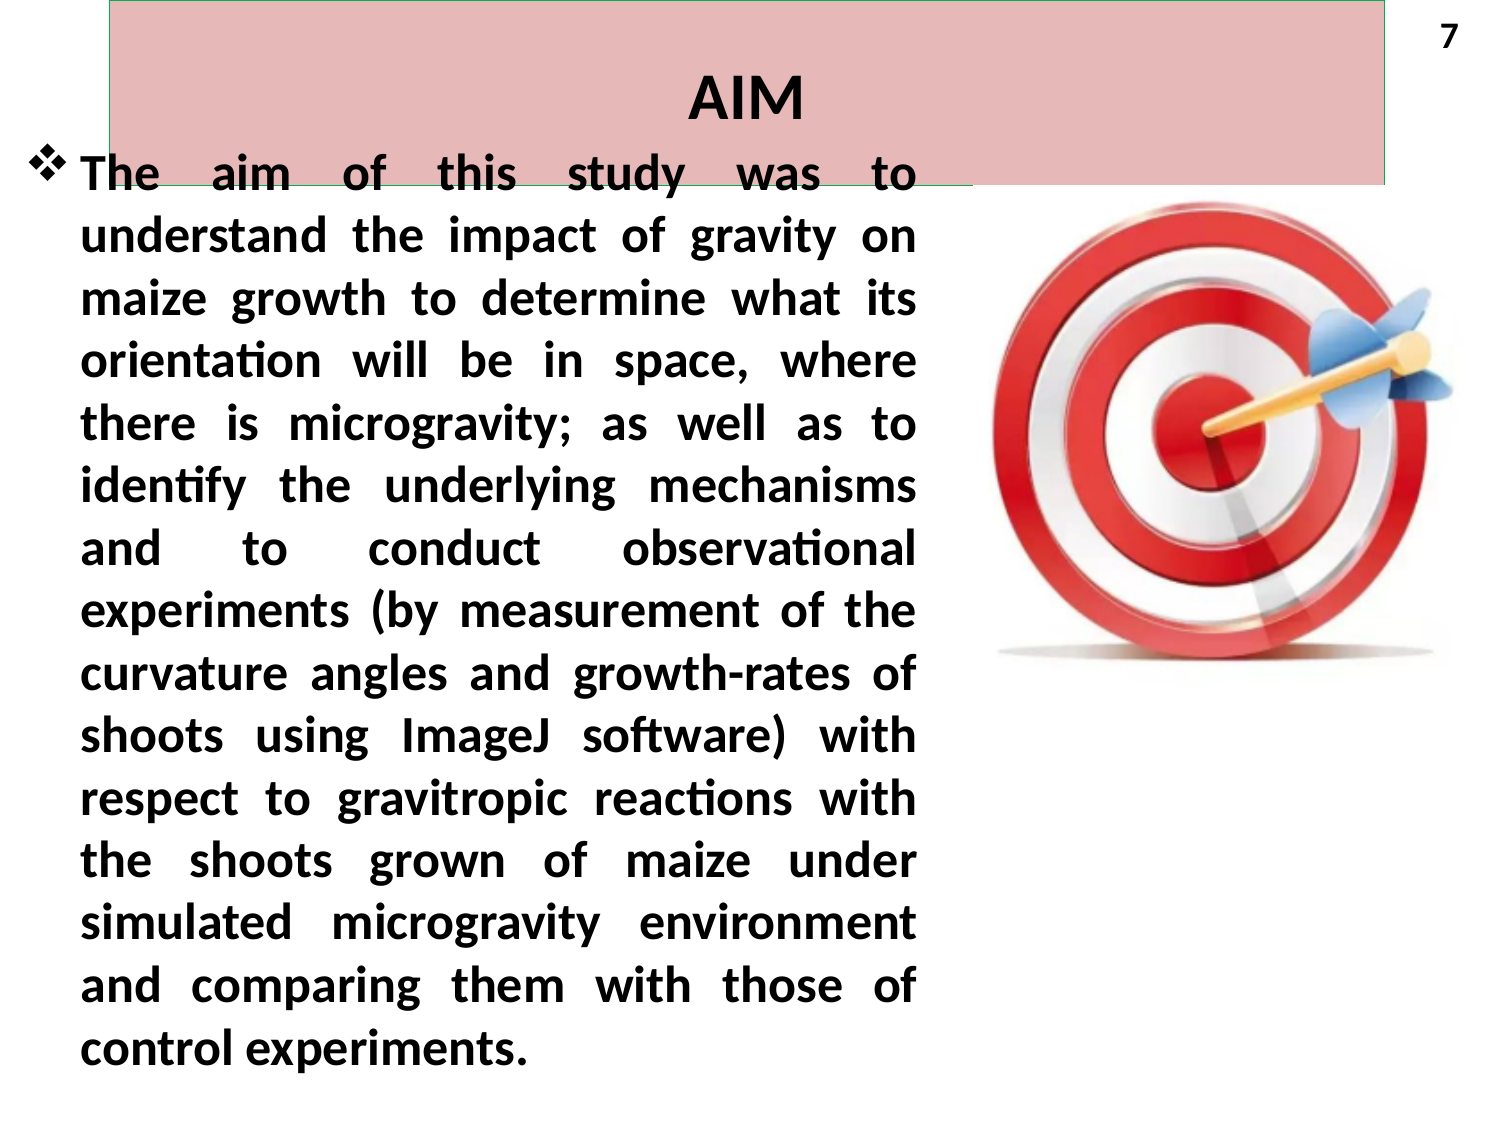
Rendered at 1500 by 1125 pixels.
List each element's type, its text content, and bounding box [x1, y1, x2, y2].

text_box 7 [1424, 3, 1500, 64]
picture [973, 185, 1467, 689]
title AIM [109, 0, 1385, 186]
subtitle The aim of this study was to understand the impact of gravity on maize growth to determine what its orientation will be in space, where there is microgravity; as well as to identify the underlying mechanisms and to conduct observational experiments (by measurement of the curvature angles and growth-rates of shoots using ImageJ software) with respect to gravitropic reactions with the shoots grown of maize under simulated microgravity environment and comparing them with those of control experiments. [9, 130, 934, 615]
